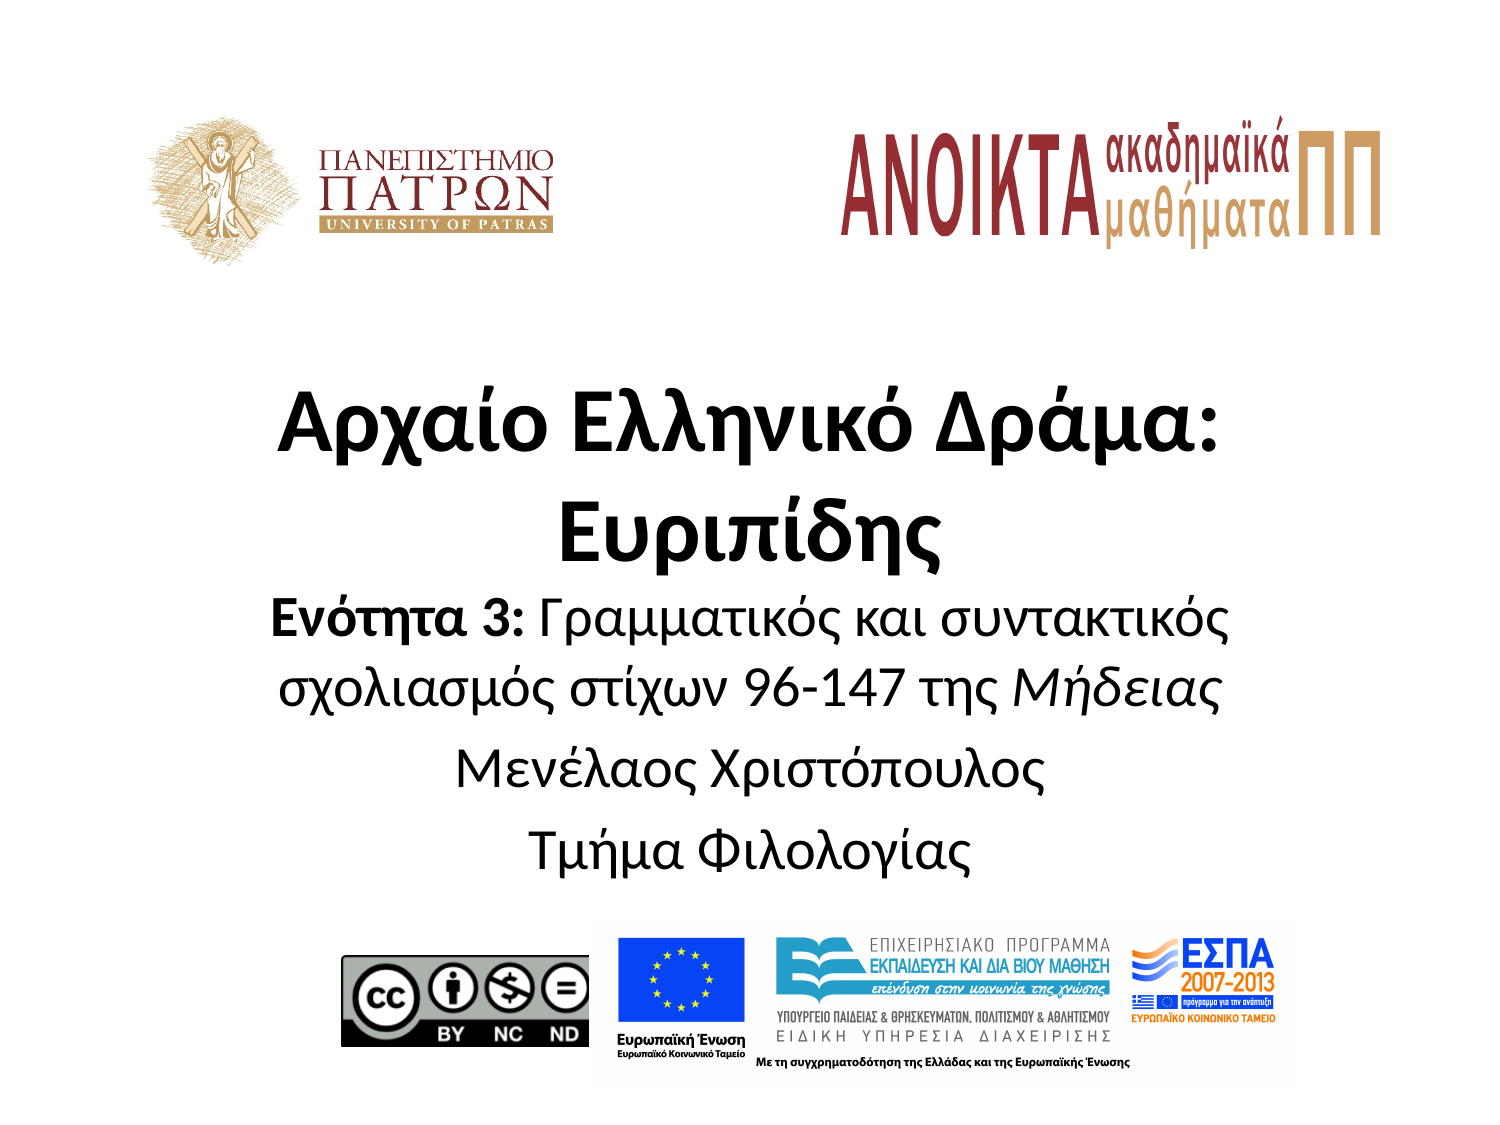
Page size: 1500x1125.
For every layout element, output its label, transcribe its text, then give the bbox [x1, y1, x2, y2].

picture [808, 42, 1412, 340]
title Αρχαίο Ελληνικό Δράμα: Ευριπίδης [112, 349, 1388, 570]
subtitle Ενότητα 3: Γραμματικός και συντακτικός σχολιασμός στίχων 96-147 της Μήδειας Μενέλαος Χριστόπουλος Τμήμα Φιλολογίας [112, 570, 1388, 858]
picture [147, 115, 553, 266]
picture [341, 916, 1297, 1086]
